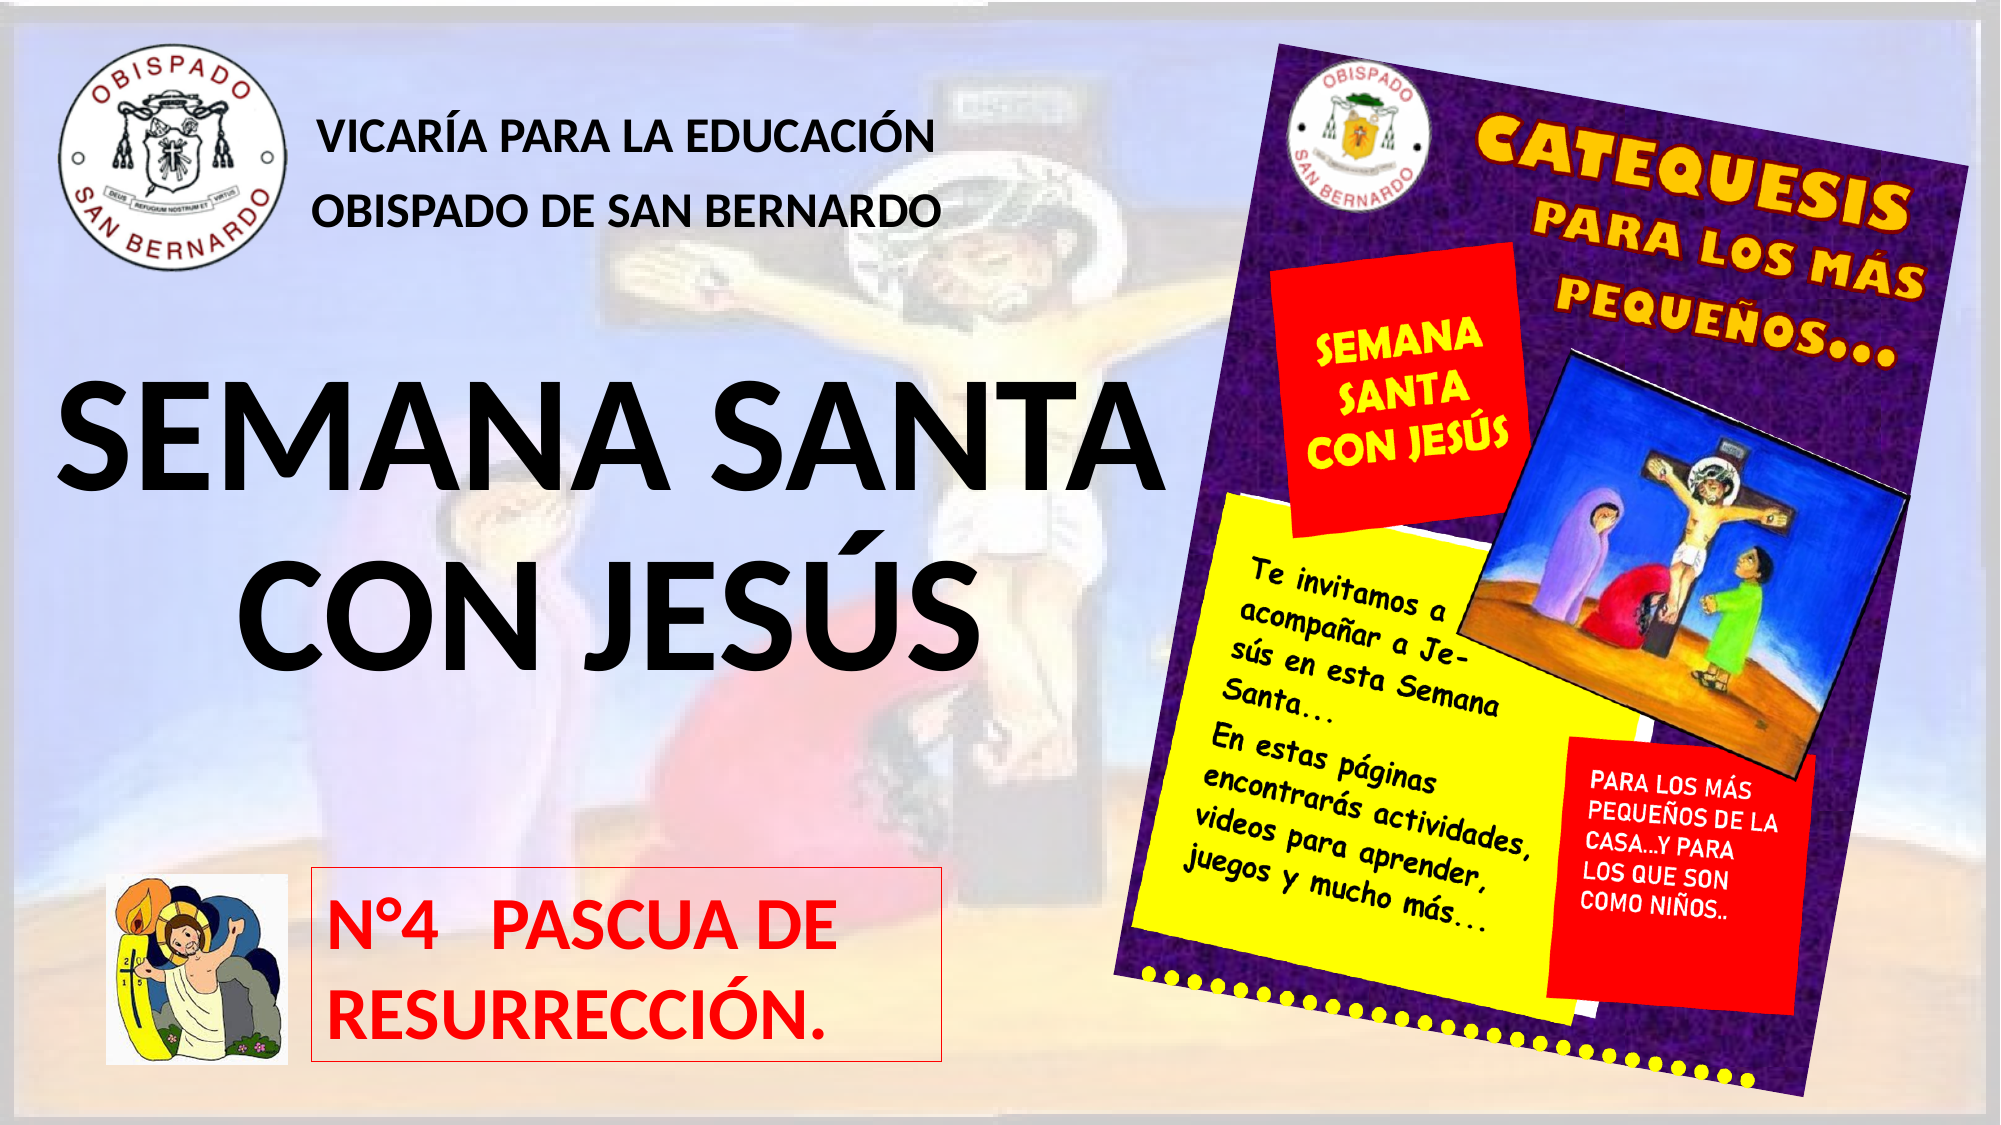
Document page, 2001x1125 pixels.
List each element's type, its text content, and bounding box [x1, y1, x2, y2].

title SEMANA SANTA CON JESÚS [12, 330, 1190, 715]
text_box N°4 PASCUA DE RESURRECCIÓN. [311, 867, 942, 1062]
picture [57, 43, 288, 273]
picture [106, 874, 288, 1065]
picture [1114, 45, 1969, 1098]
subtitle VICARÍA PARA LA EDUCACIÓN OBISPADO DE SAN BERNARDO [90, 101, 1164, 374]
